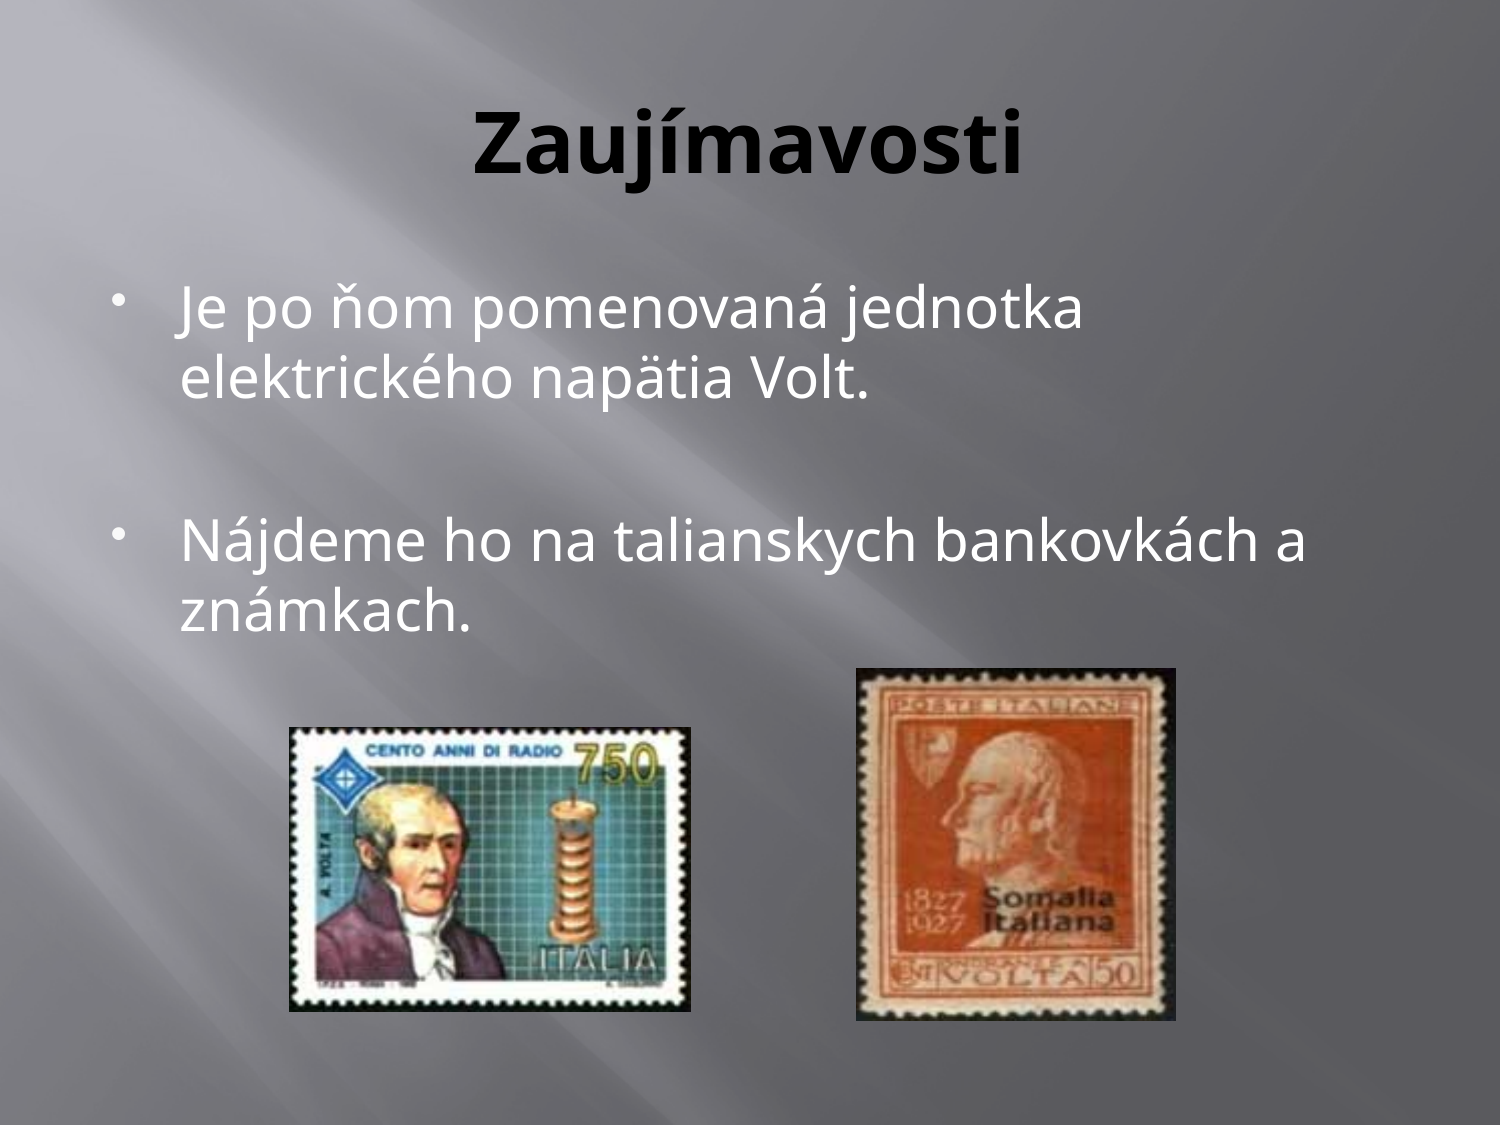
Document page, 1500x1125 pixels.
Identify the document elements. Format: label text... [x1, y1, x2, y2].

title Zaujímavosti [75, 45, 1425, 233]
picture [289, 727, 692, 1012]
picture [856, 668, 1176, 1021]
list Je po ňom pomenovaná jednotka elektrického napätia Volt. Nájdeme ho na talianskych bankovkách a známkach. [75, 262, 1425, 1035]
